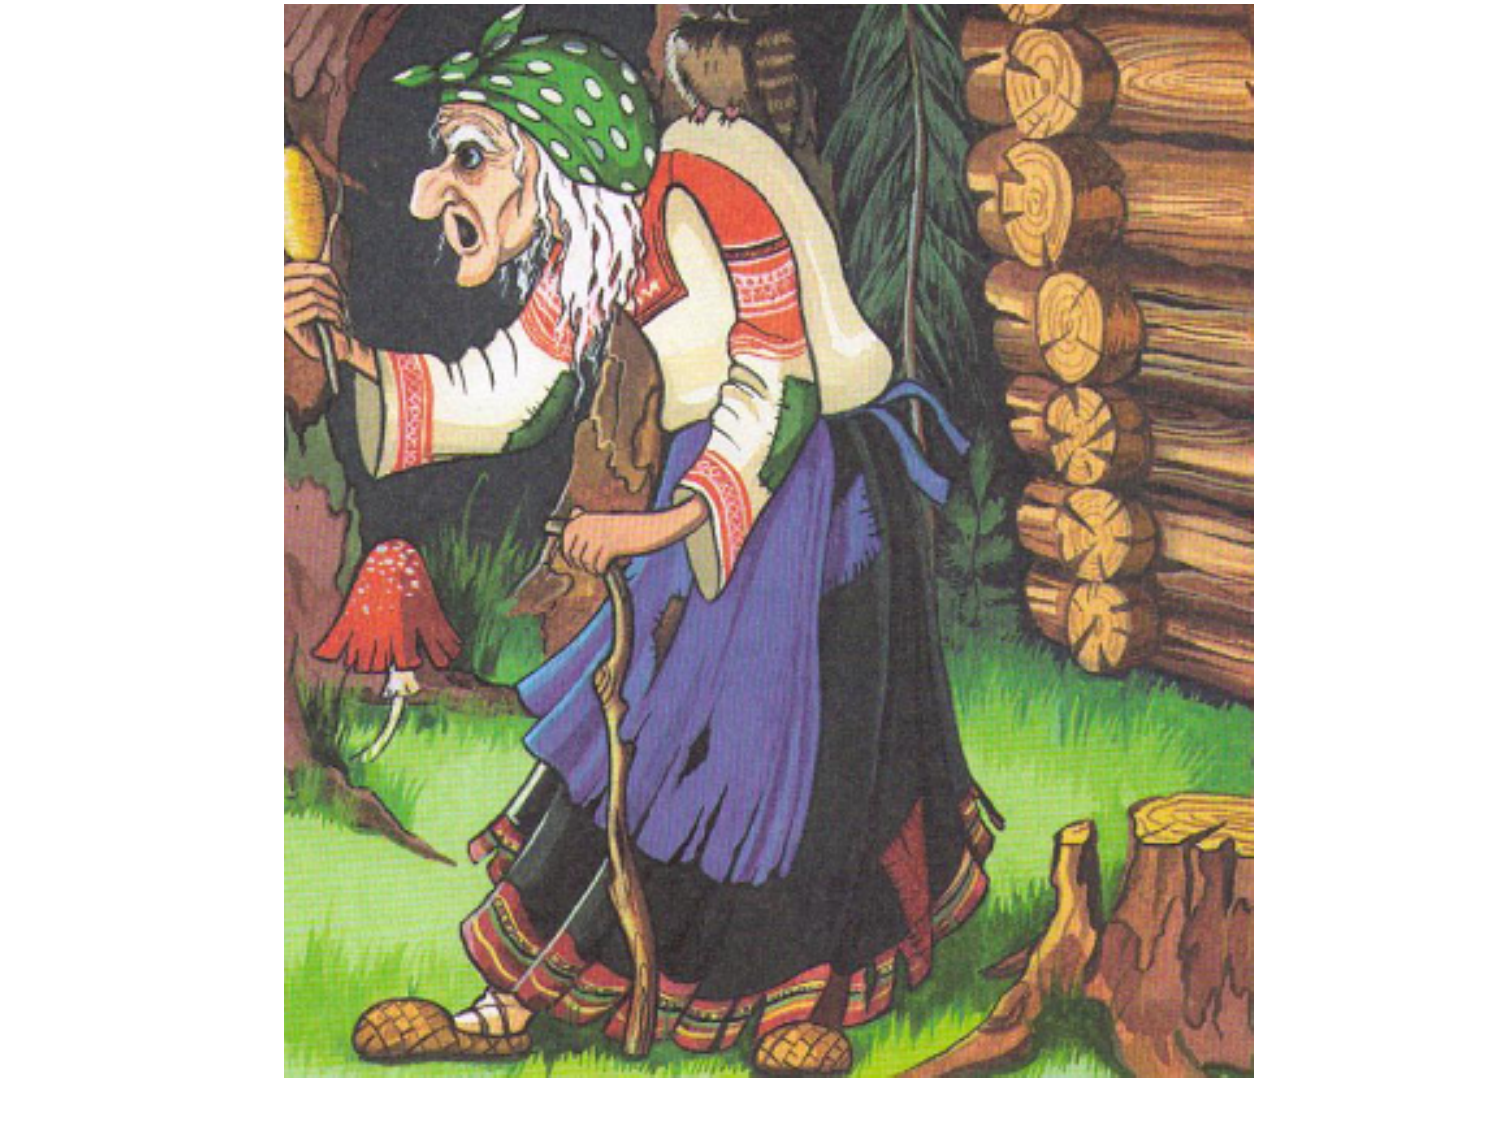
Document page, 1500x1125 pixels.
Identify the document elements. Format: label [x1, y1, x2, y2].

picture [284, 3, 1255, 1079]
